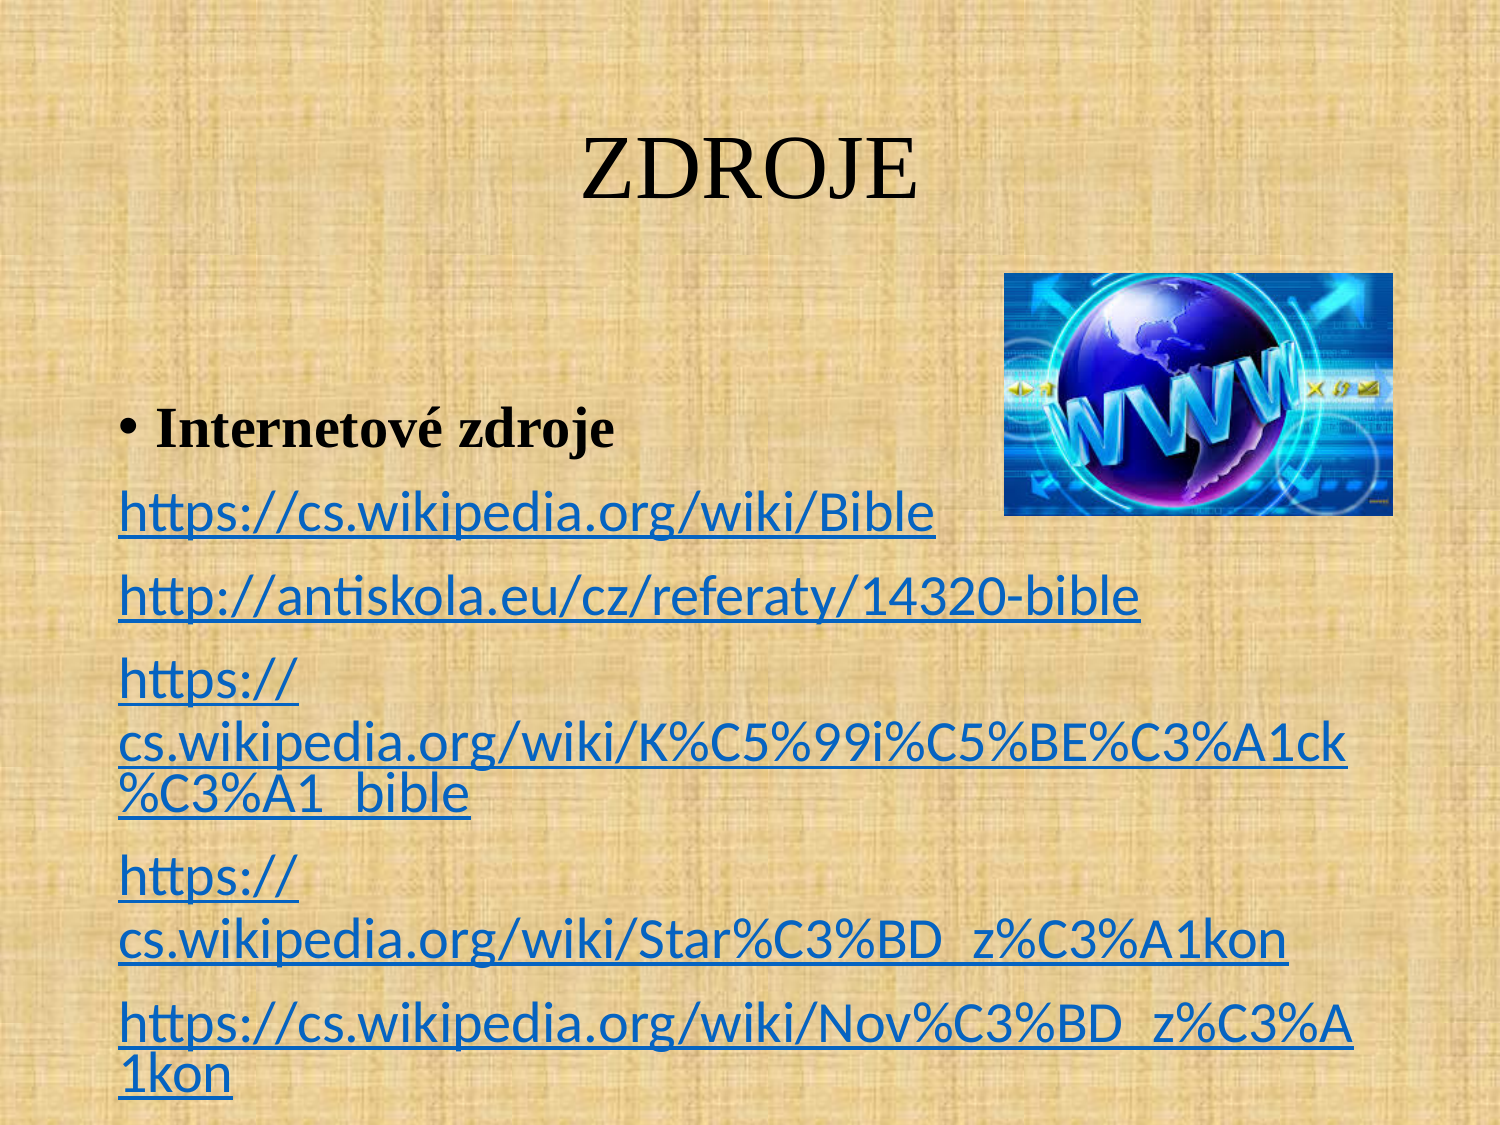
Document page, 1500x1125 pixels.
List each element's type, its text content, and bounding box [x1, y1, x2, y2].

picture [0, 0, 1500, 1125]
list Internetové zdroje https://cs.wikipedia.org/wiki/Bible http://antiskola.eu/cz/referaty/14320-bible https://cs.wikipedia.org/wiki/K%C5%99i%C5%BE%C3%A1ck%C3%A1_bible https://cs.wikipedia.org/wiki/Star%C3%BD_z%C3%A1kon https://cs.wikipedia.org/wiki/Nov%C3%BD_z%C3%A1kon [103, 299, 1397, 1014]
title ZDROJE [103, 59, 1397, 278]
